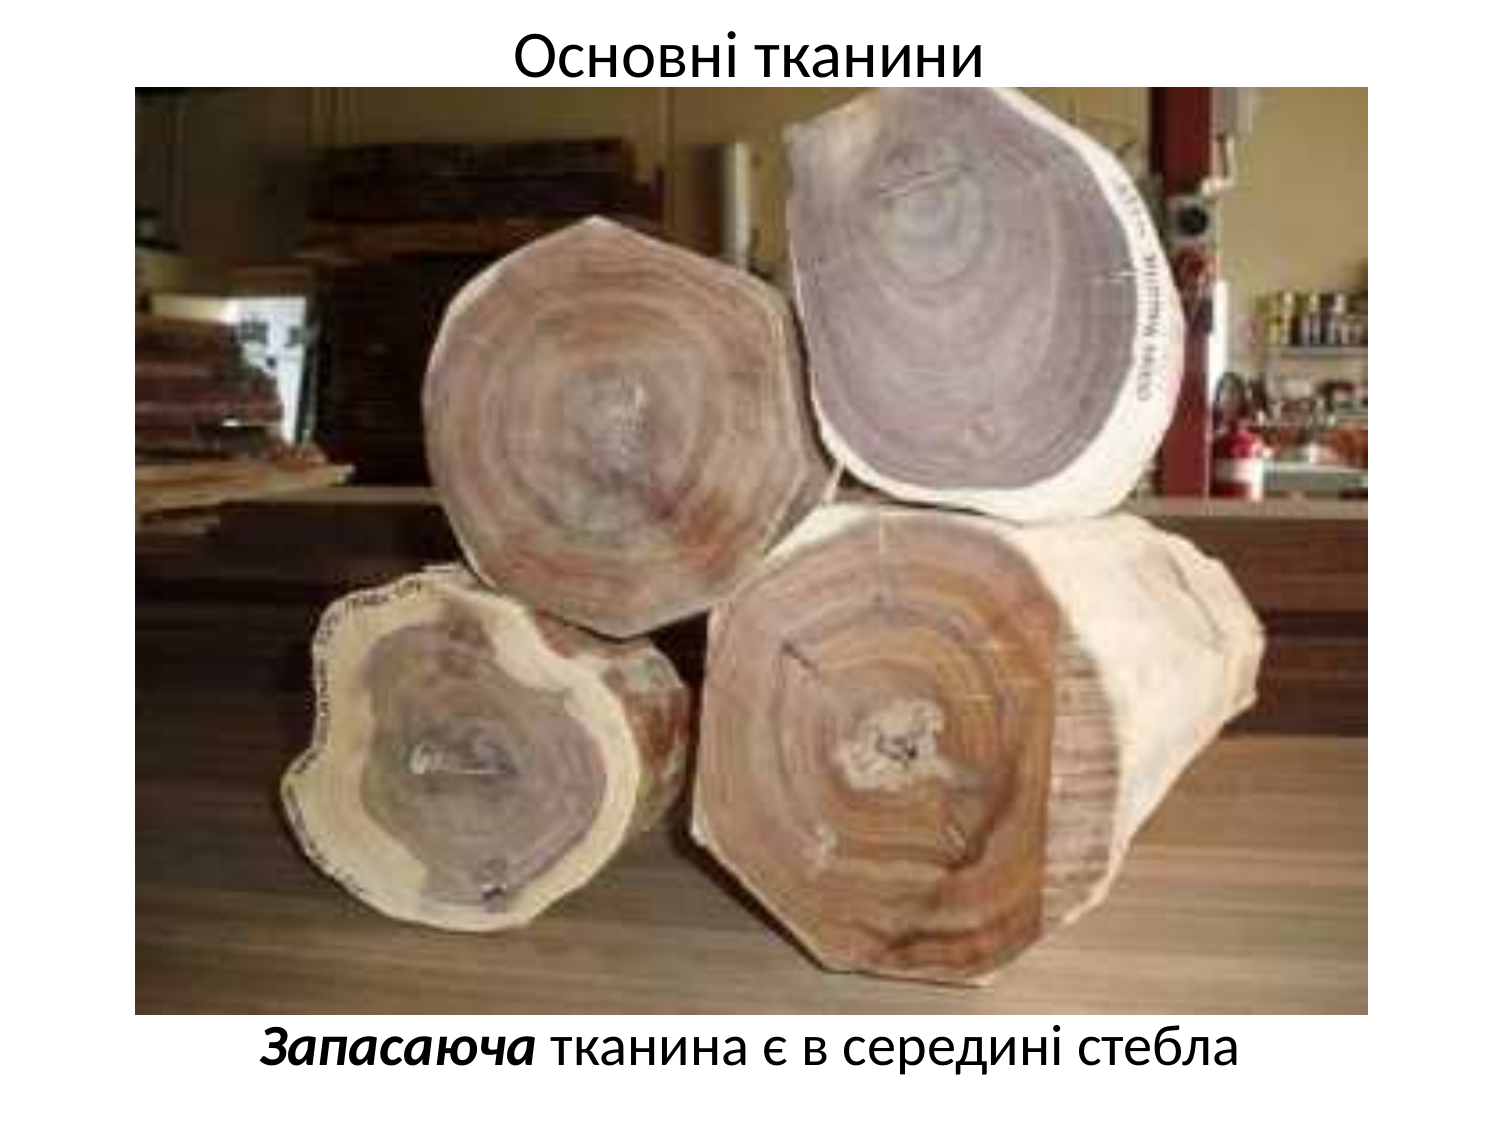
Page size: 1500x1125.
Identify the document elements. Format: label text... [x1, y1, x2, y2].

title Основні тканини [75, 0, 1425, 102]
list Запасаюча тканина є в середині стебла [0, 999, 1500, 1125]
picture [135, 86, 1368, 1015]
